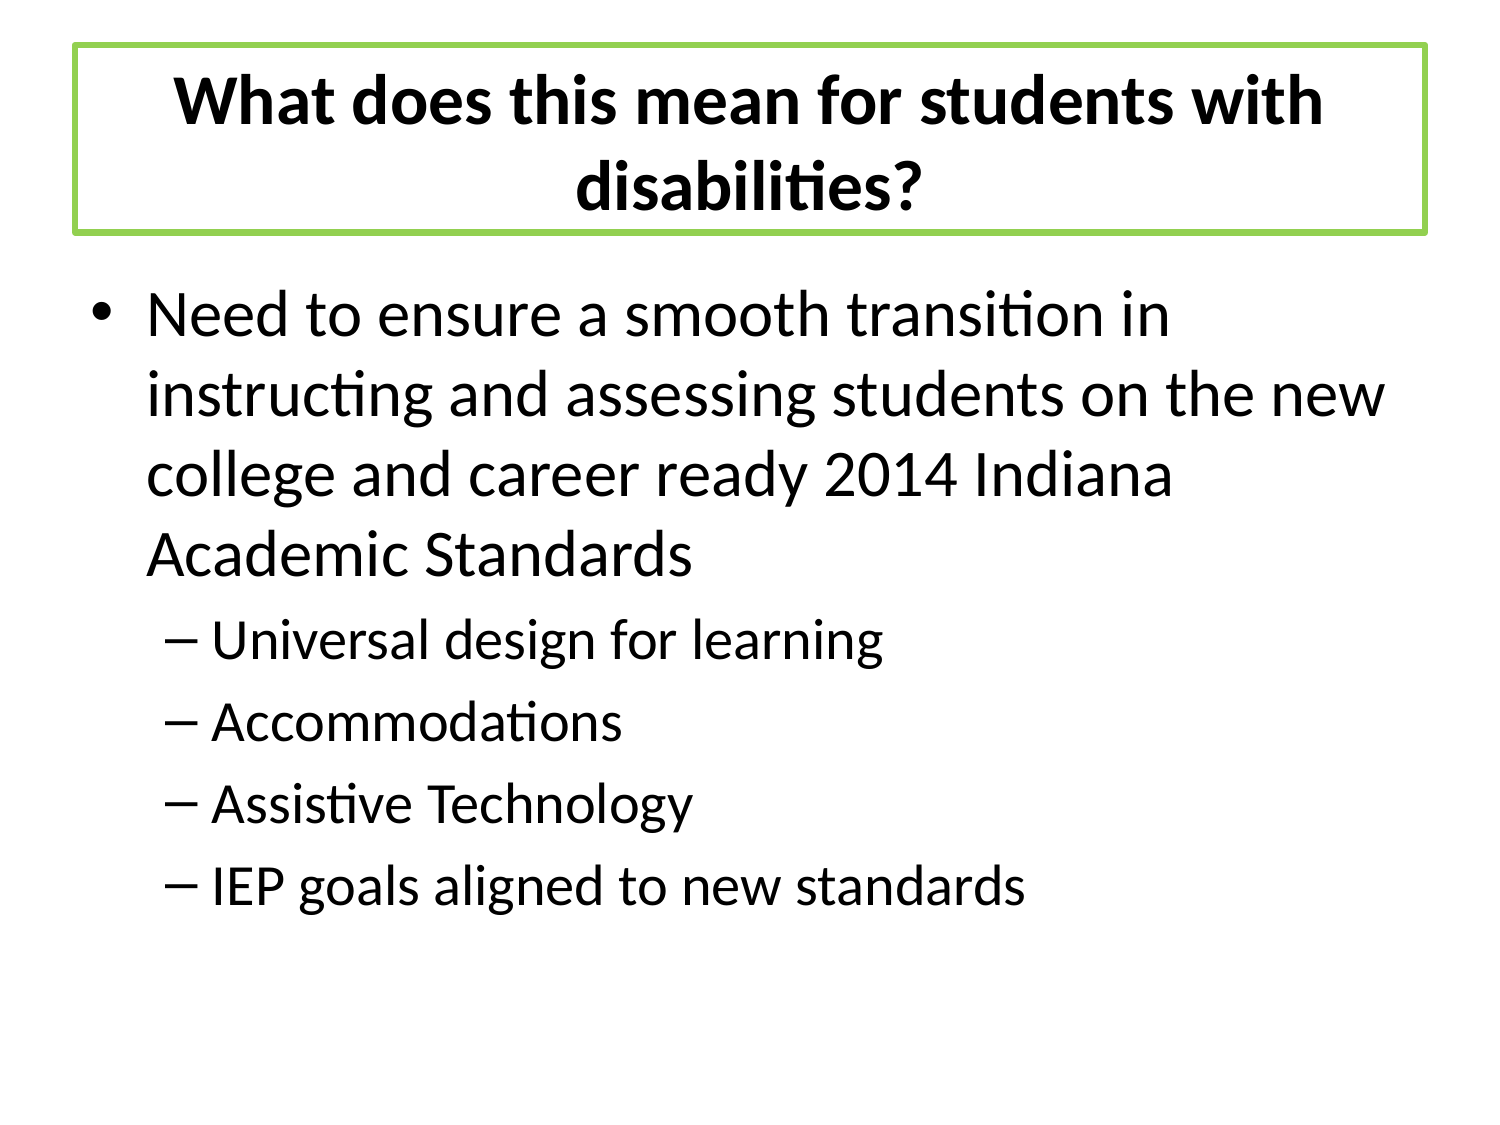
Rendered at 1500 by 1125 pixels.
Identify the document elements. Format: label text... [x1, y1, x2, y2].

list Need to ensure a smooth transition in instructing and assessing students on the new college and career ready 2014 Indiana Academic Standards Universal design for learning Accommodations Assistive Technology IEP goals aligned to new standards [75, 262, 1425, 1005]
title What does this mean for students with disabilities? [75, 45, 1425, 233]
